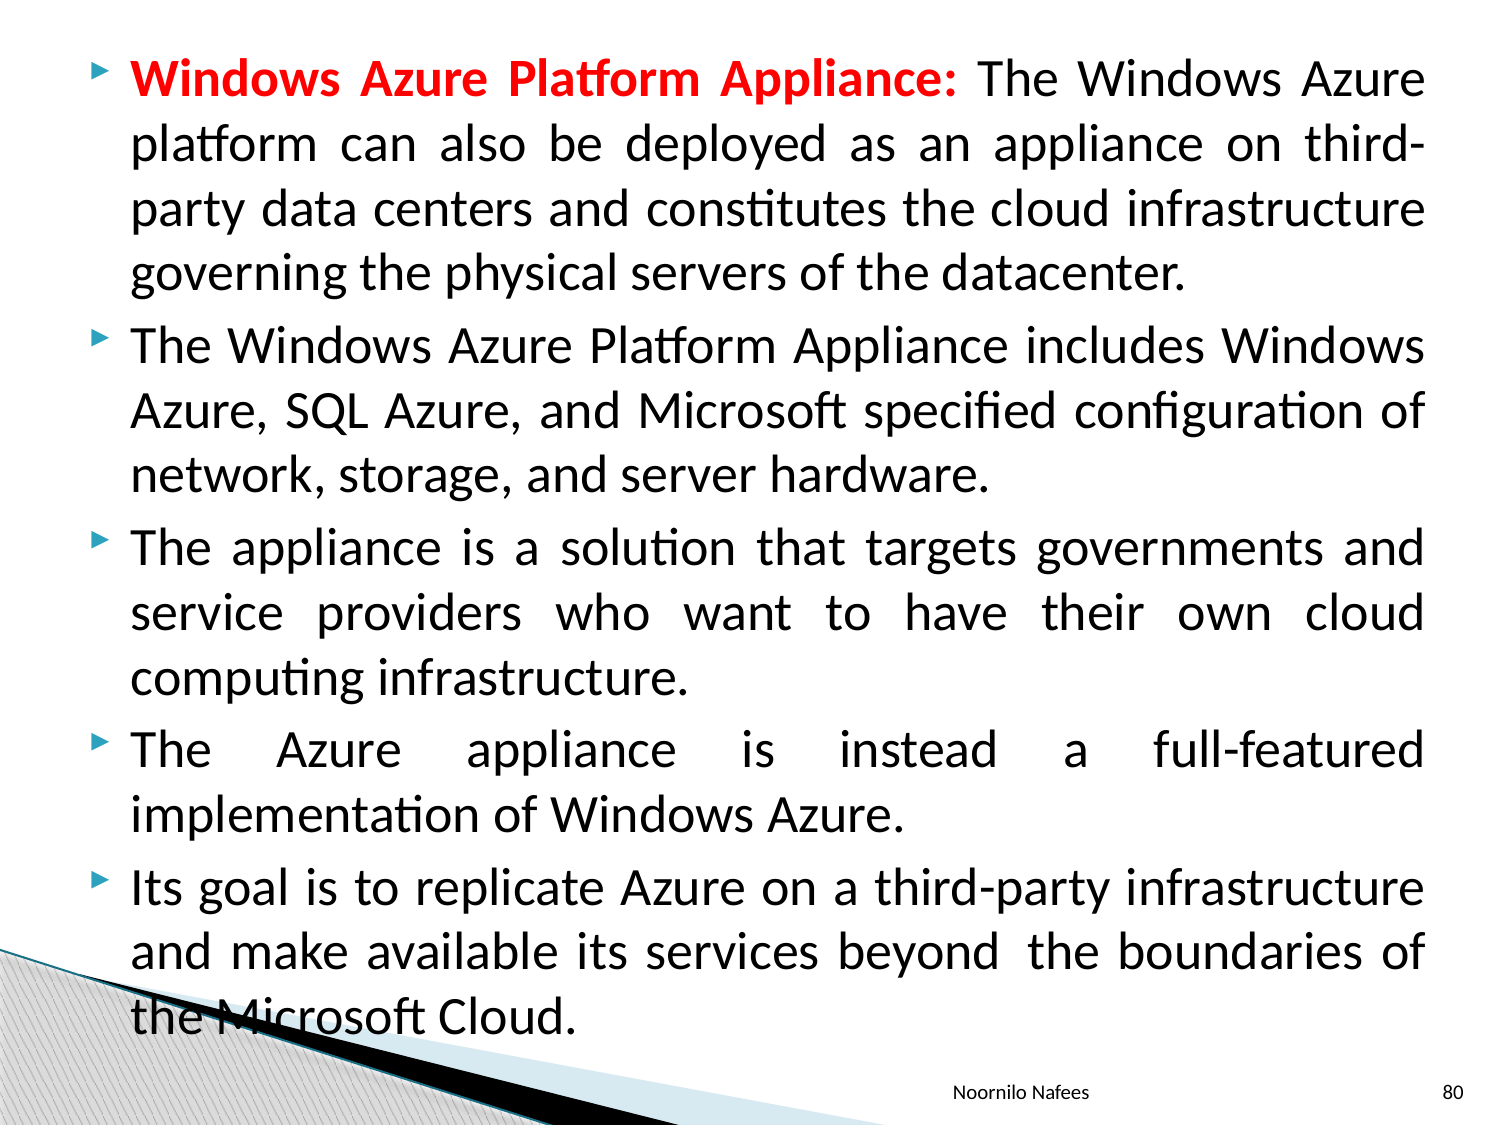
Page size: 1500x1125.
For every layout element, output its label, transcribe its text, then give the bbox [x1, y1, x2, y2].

footer Noornilo Nafees [718, 1051, 1105, 1112]
list Windows Azure Platform Appliance: The Windows Azure platform can also be deployed as an appliance on third-party data centers and constitutes the cloud infrastructure governing the physical servers of the datacenter. The Windows Azure Platform Appliance includes Windows Azure, SQL Azure, and Microsoft specified configuration of network, storage, and server hardware. The appliance is a solution that targets governments and service providers who want to have their own cloud computing infrastructure. The Azure appliance is instead a full-featured implementation of Windows Azure. Its goal is to replicate Azure on a third-party infrastructure and make available its services beyond the boundaries of the Microsoft Cloud. [58, 35, 1442, 1067]
slide_number 80 [1418, 1051, 1479, 1112]
